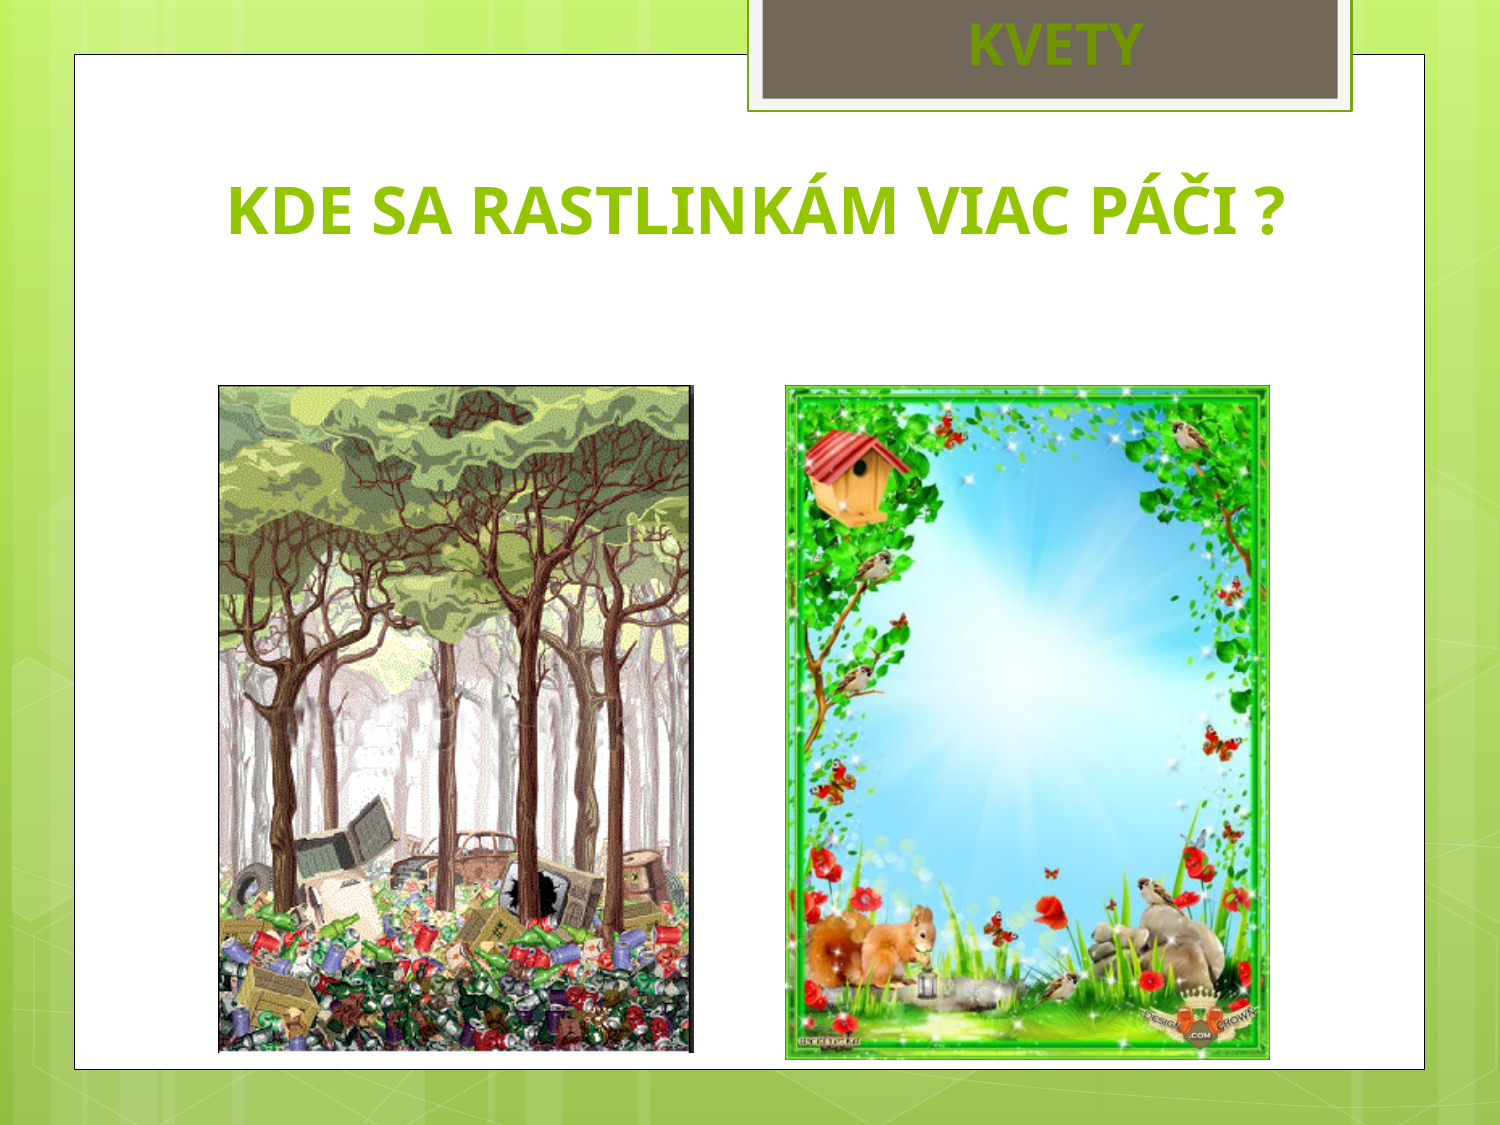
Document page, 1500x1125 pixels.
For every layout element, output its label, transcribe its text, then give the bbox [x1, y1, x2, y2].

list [785, 385, 1270, 1060]
text_box KVETY [951, 0, 1161, 85]
title KDE SA RASTLINKÁM VIAC PÁČI ? [76, 113, 1436, 256]
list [218, 385, 695, 1053]
